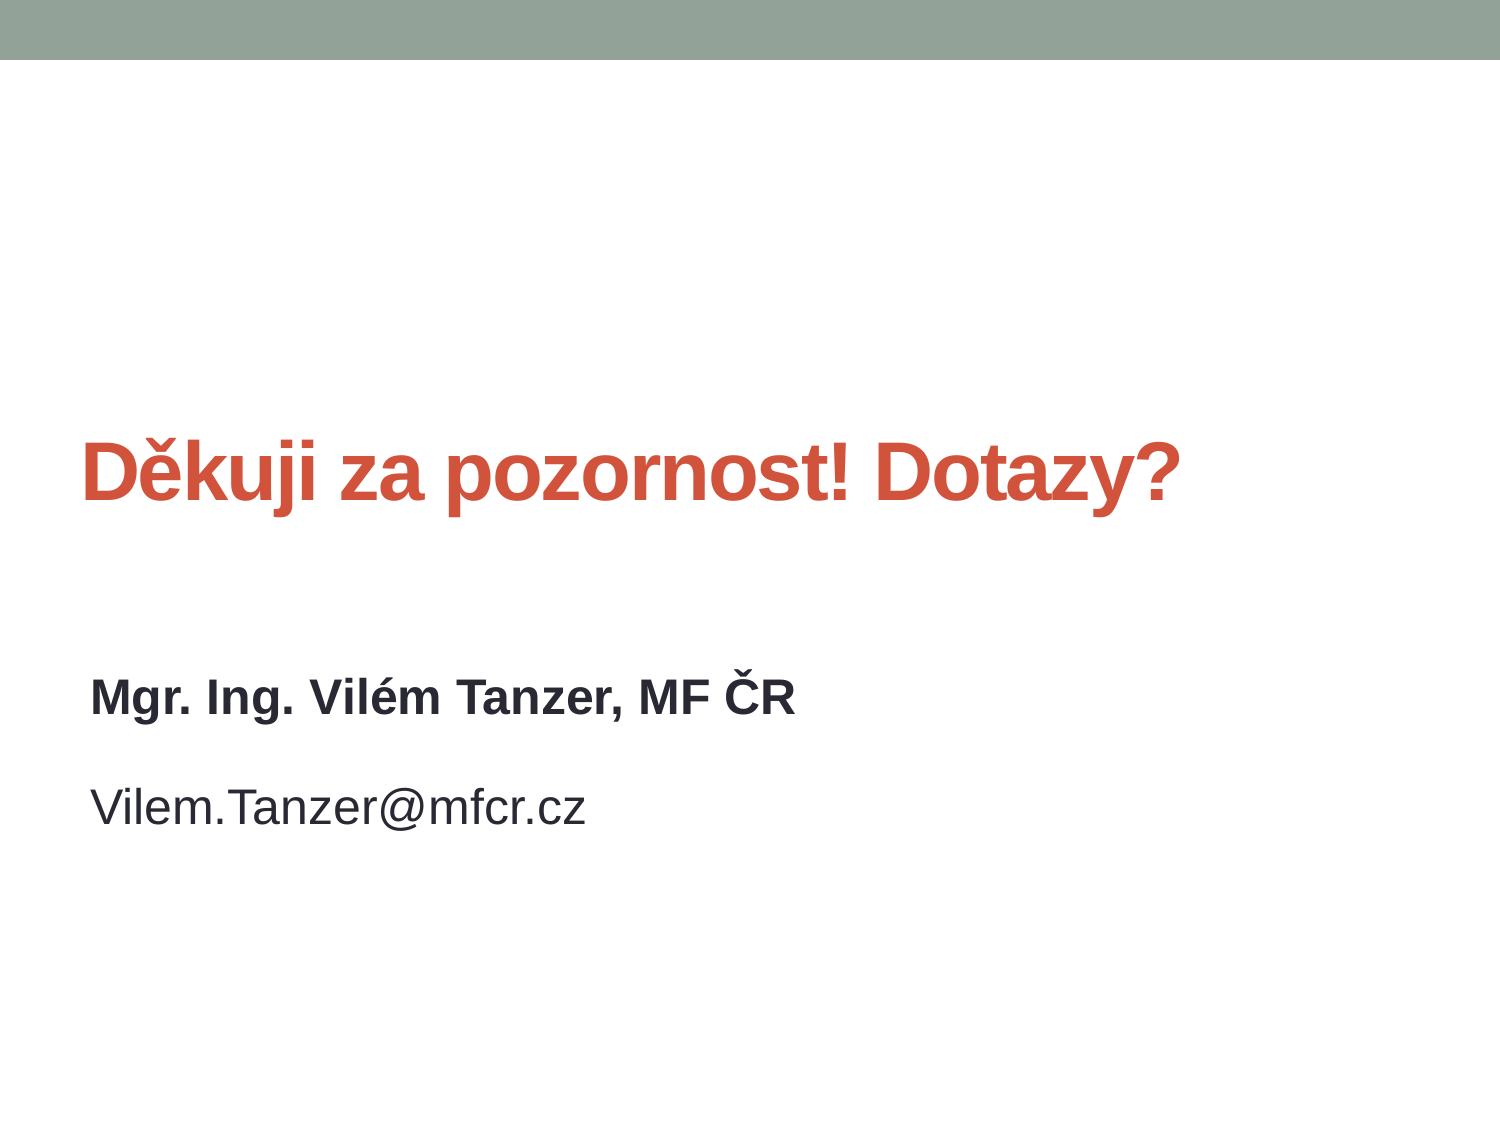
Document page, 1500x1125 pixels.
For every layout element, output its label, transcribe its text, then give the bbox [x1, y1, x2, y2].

title Děkuji za pozornost! Dotazy? [64, 385, 1415, 548]
list Mgr. Ing. Vilém Tanzer, MF ČR Vilem.Tanzer@mfcr.cz [75, 656, 1425, 1063]
